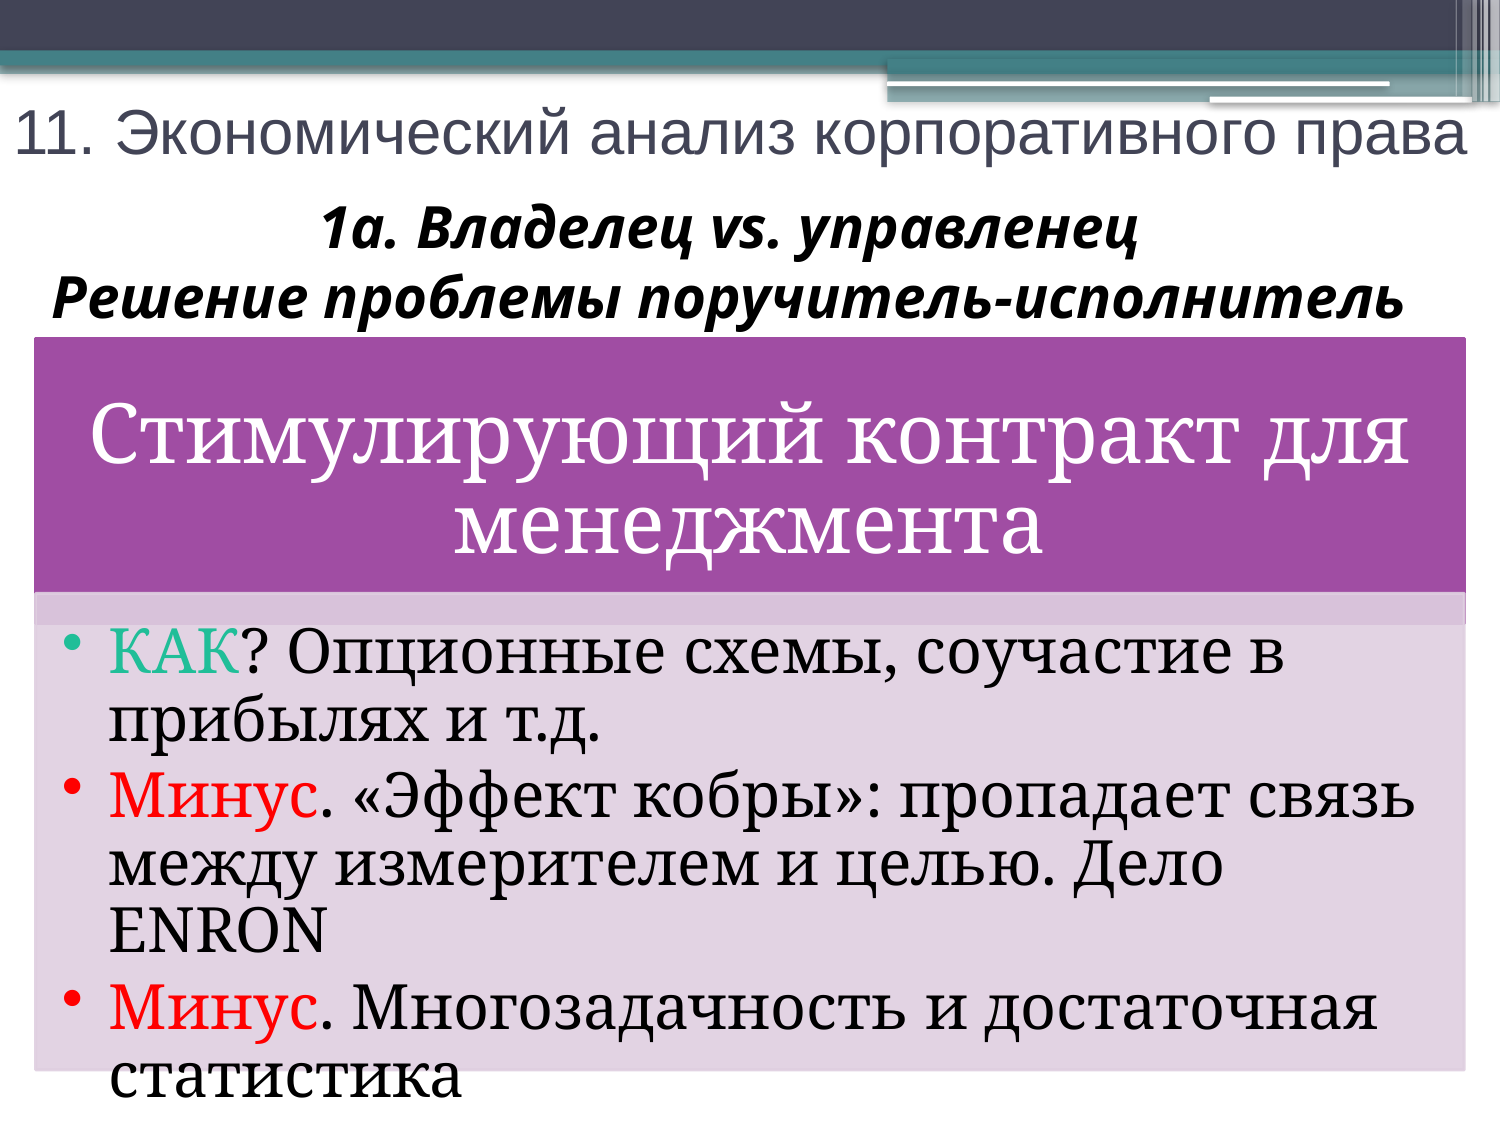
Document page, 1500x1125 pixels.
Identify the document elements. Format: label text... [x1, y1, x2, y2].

text_box 11. Экономический анализ корпоративного права [0, 30, 1500, 228]
title 1а. Владелец vs. управленец Решение проблемы поручитель-исполнитель [0, 228, 1500, 348]
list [35, 337, 1465, 1071]
